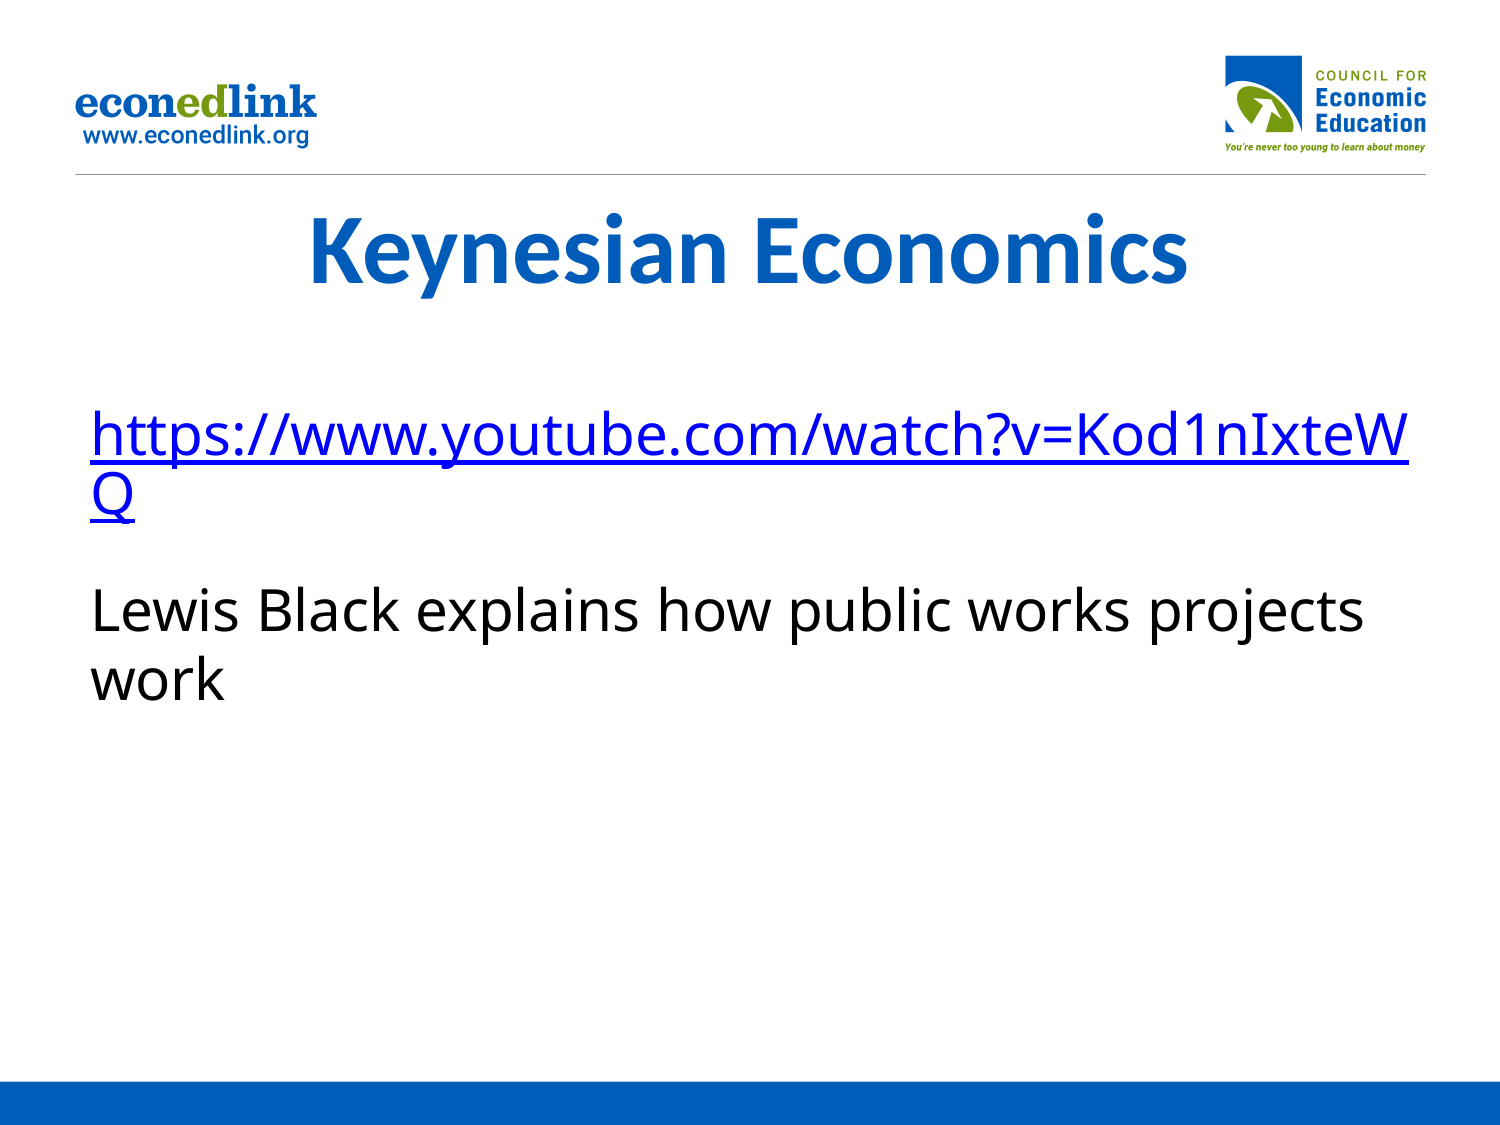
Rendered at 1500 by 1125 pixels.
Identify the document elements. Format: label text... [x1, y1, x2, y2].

picture [0, 0, 1500, 1125]
list https://www.youtube.com/watch?v=Kod1nIxteWQ Lewis Black explains how public works projects work [74, 389, 1426, 1011]
title Keynesian Economics [74, 149, 1426, 338]
